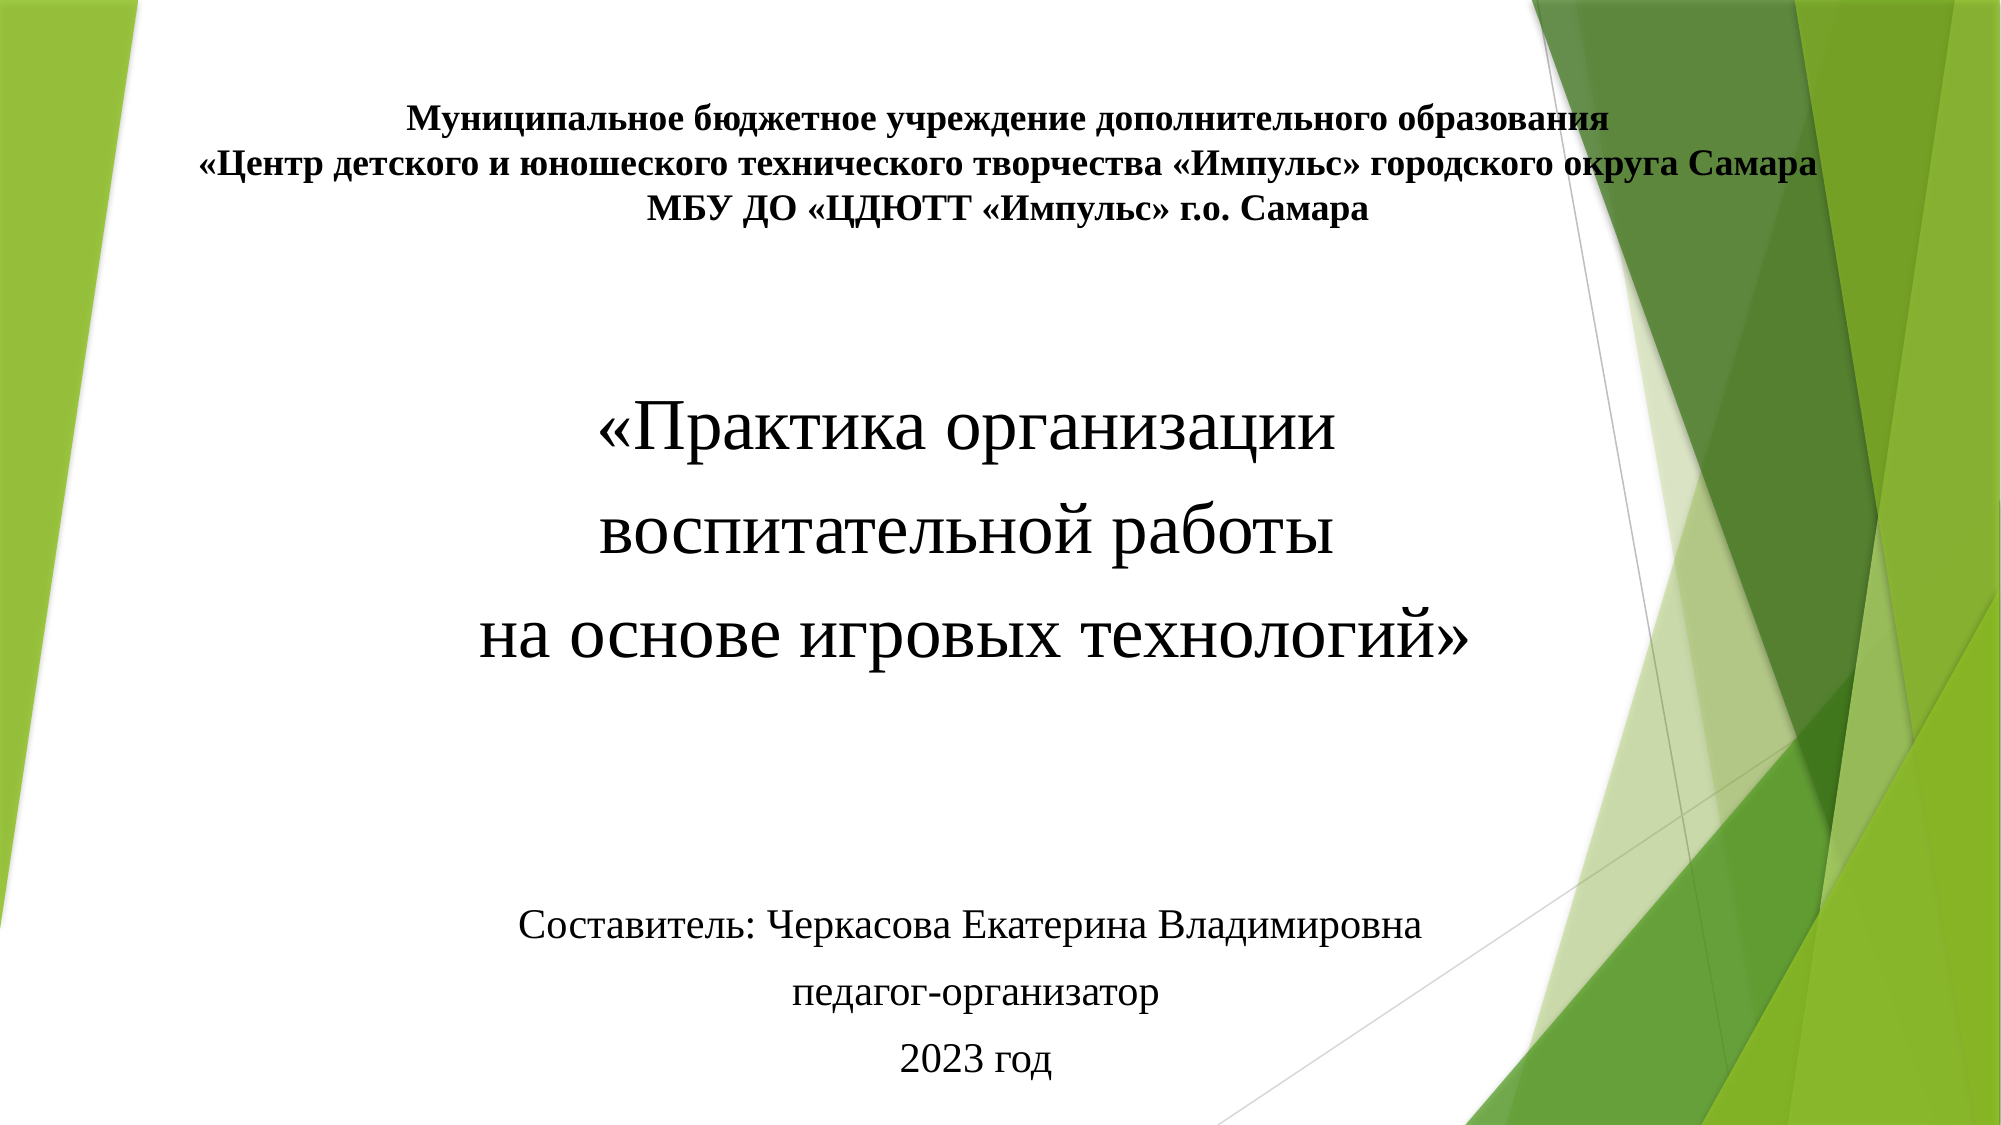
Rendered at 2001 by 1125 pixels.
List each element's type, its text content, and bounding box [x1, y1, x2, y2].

subtitle «Практика организации воспитательной работы на основе игровых технологий» Составитель: Черкасова Екатерина Владимировна педагог-организатор 2023 год [150, 369, 1803, 1095]
text_box [475, 871, 1513, 1024]
title Муниципальное бюджетное учреждение дополнительного образования «Центр детского и юношеского технического творчества «Импульс» городского округа Самара МБУ ДО «ЦДЮТТ «Импульс» г.о. Самара [171, 69, 1846, 281]
